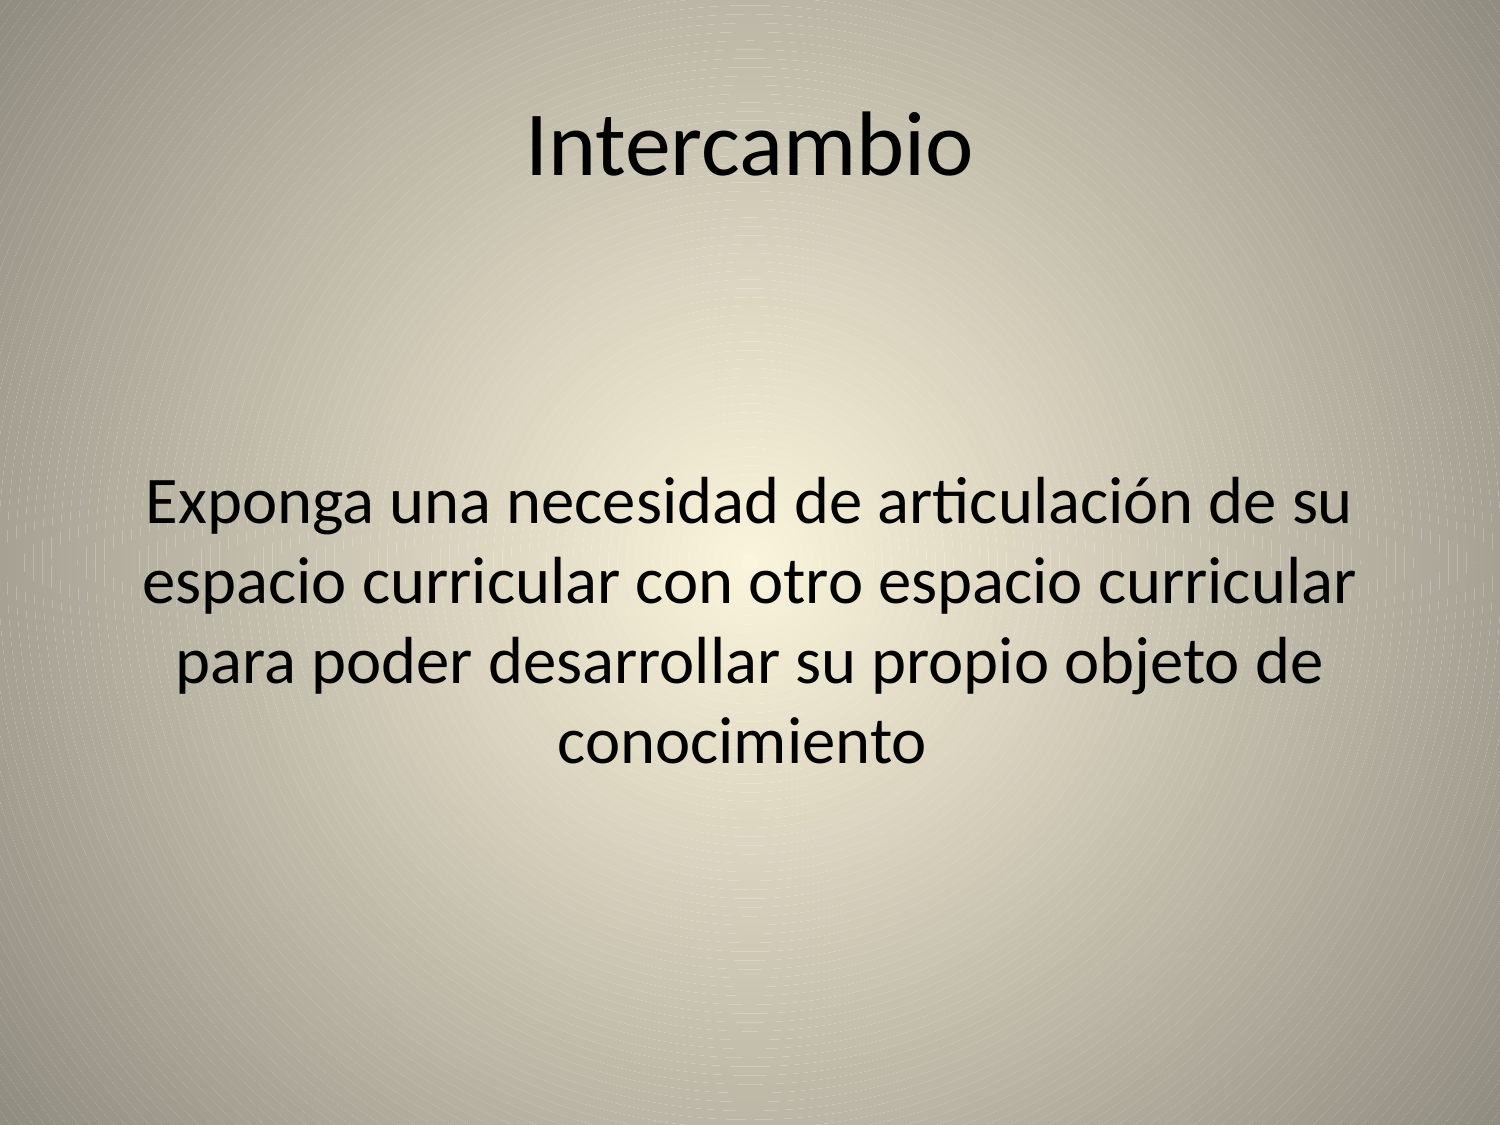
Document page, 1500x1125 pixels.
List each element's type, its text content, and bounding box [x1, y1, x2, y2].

title Intercambio [75, 45, 1425, 233]
list Exponga una necesidad de articulación de su espacio curricular con otro espacio curricular para poder desarrollar su propio objeto de conocimiento [75, 262, 1425, 1005]
